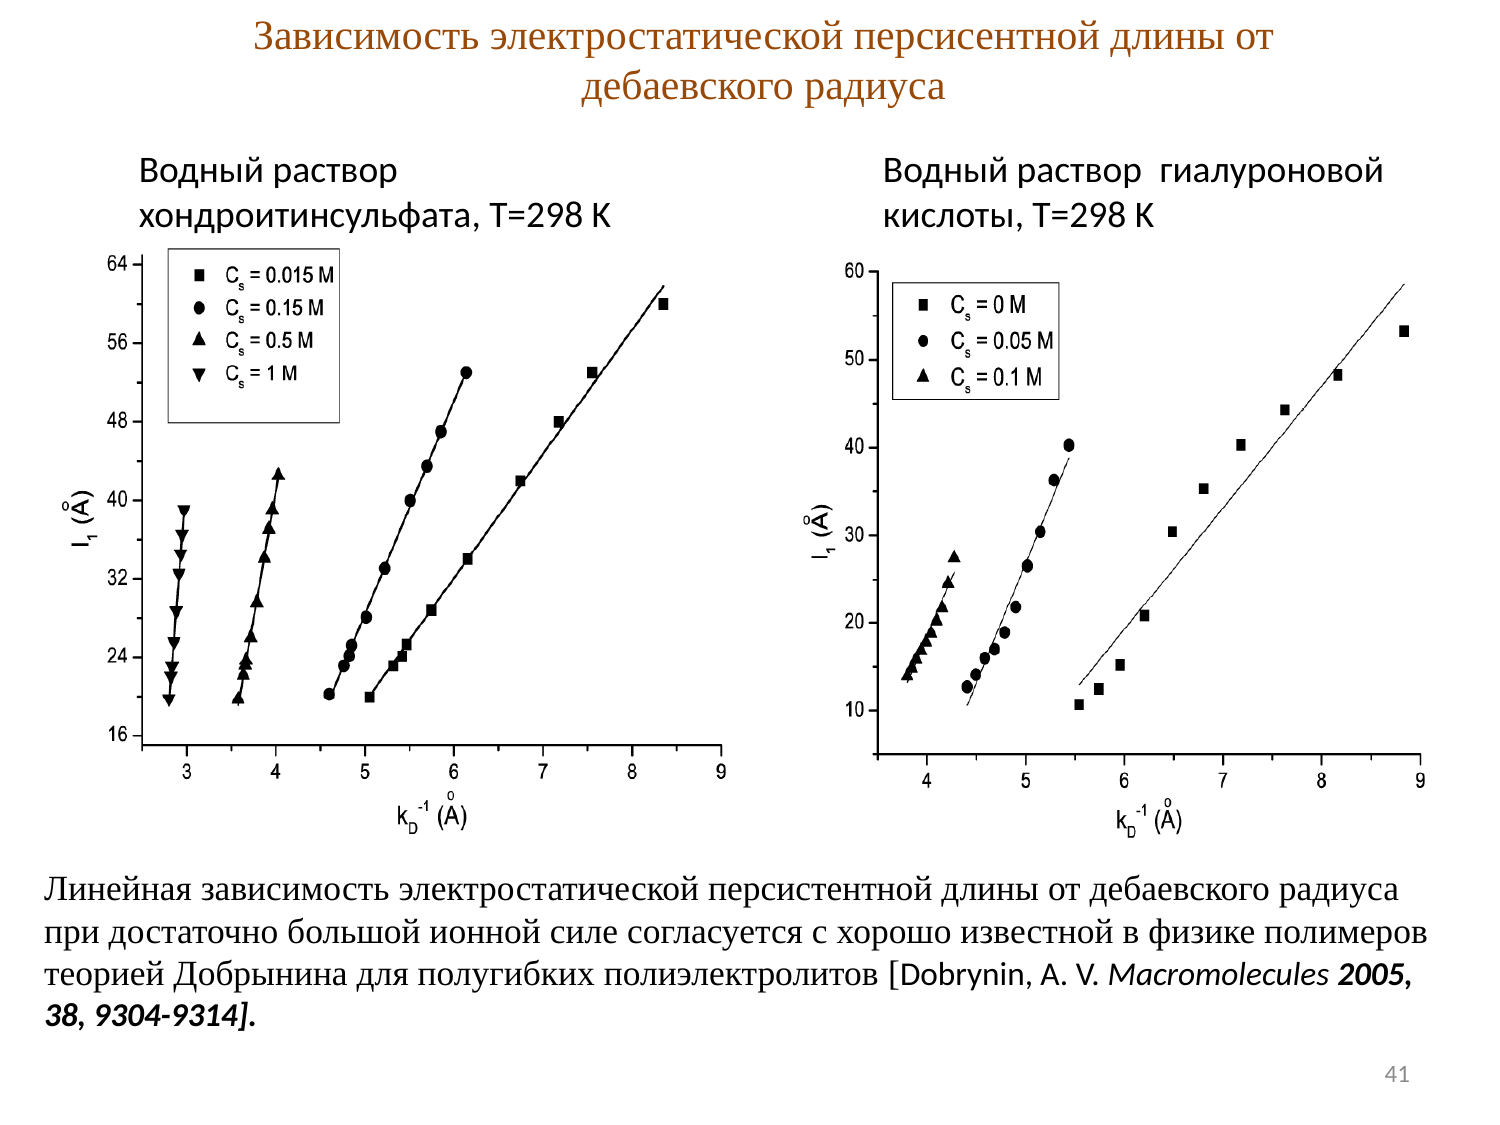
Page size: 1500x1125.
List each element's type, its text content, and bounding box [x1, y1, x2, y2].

slide_number 41 [1074, 1042, 1425, 1103]
text_box Водный раствор хондроитинсульфата, T=298 K [123, 166, 668, 218]
text_box Линейная зависимость электростатической персистентной длины от дебаевского радиуса при достаточно большой ионной силе согласуется с хорошо известной в физике полимеров теорией Добрынина для полугибких полиэлектролитов [Dobrynin, A. V. Macromolecules 2005, 38, 9304-9314]. [29, 857, 1459, 1040]
text_box Зависимость электростатической персисентной длины от дебаевского радиуса [100, 0, 1438, 166]
text_box Водный раствор гиалуроновой кислоты, T=298 K [868, 166, 1424, 218]
picture [29, 219, 774, 847]
picture [785, 219, 1448, 847]
